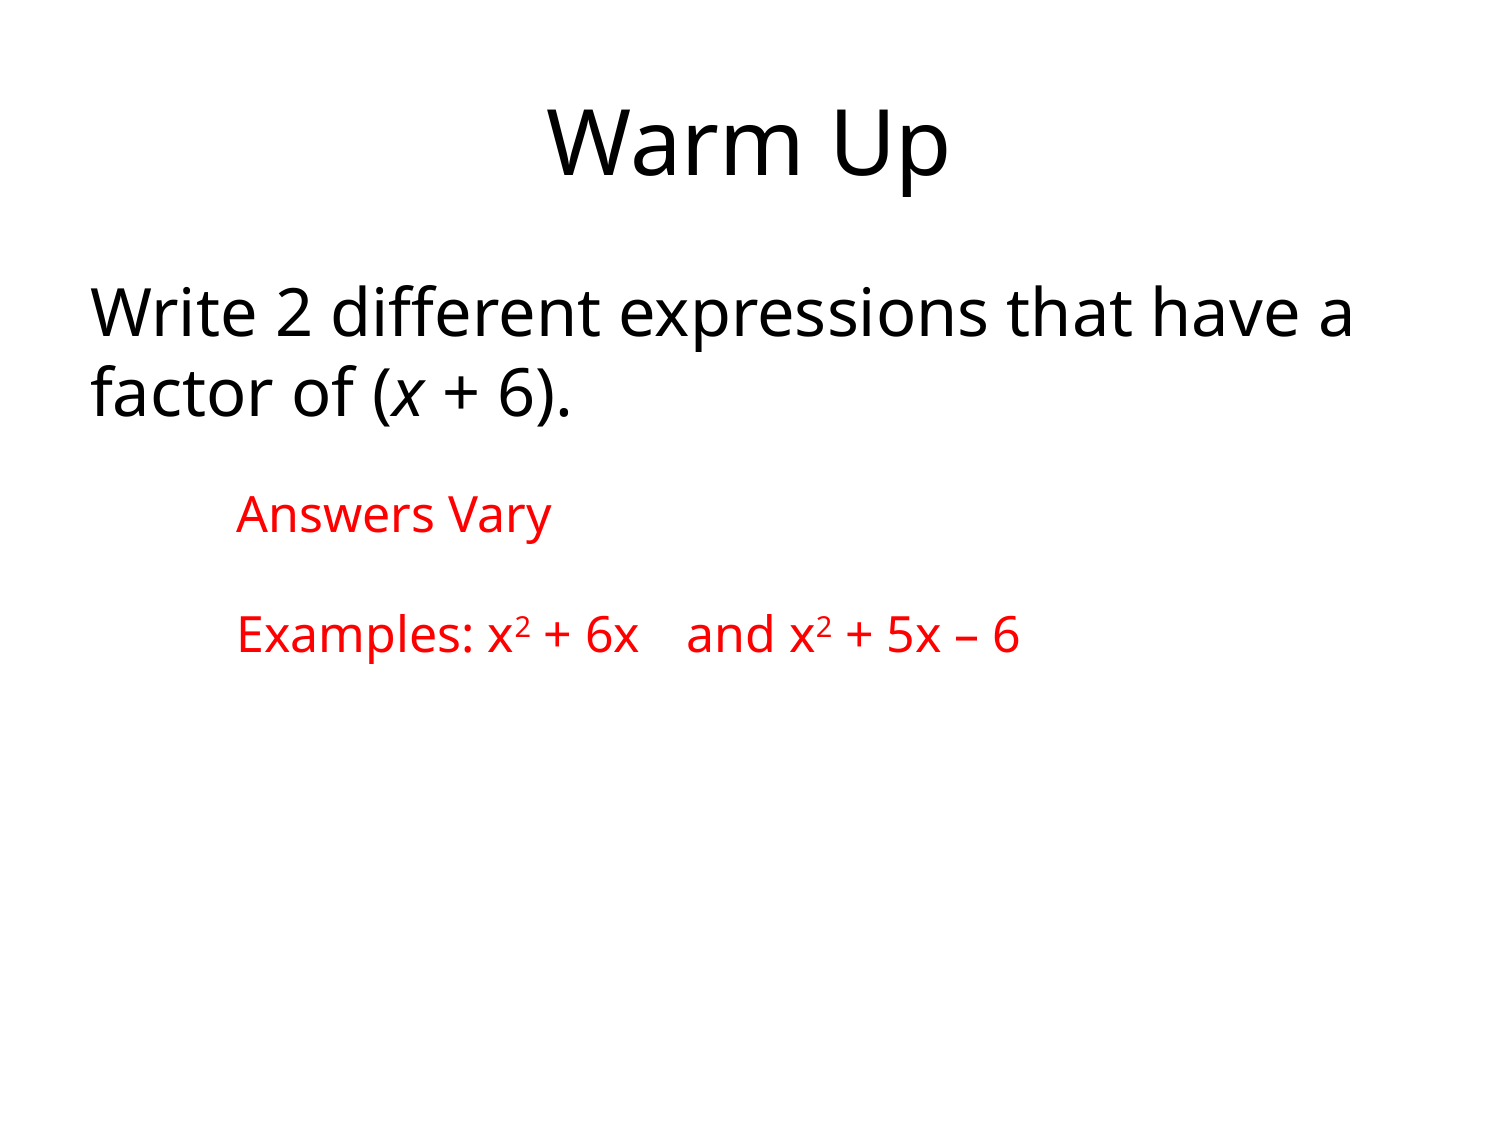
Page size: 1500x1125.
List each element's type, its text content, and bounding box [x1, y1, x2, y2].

title Warm Up [75, 45, 1425, 233]
list Write 2 different expressions that have a factor of (x + 6). [75, 262, 1425, 1005]
text_box Answers Vary Examples: x2 + 6x and x2 + 5x – 6 [221, 474, 1256, 730]
